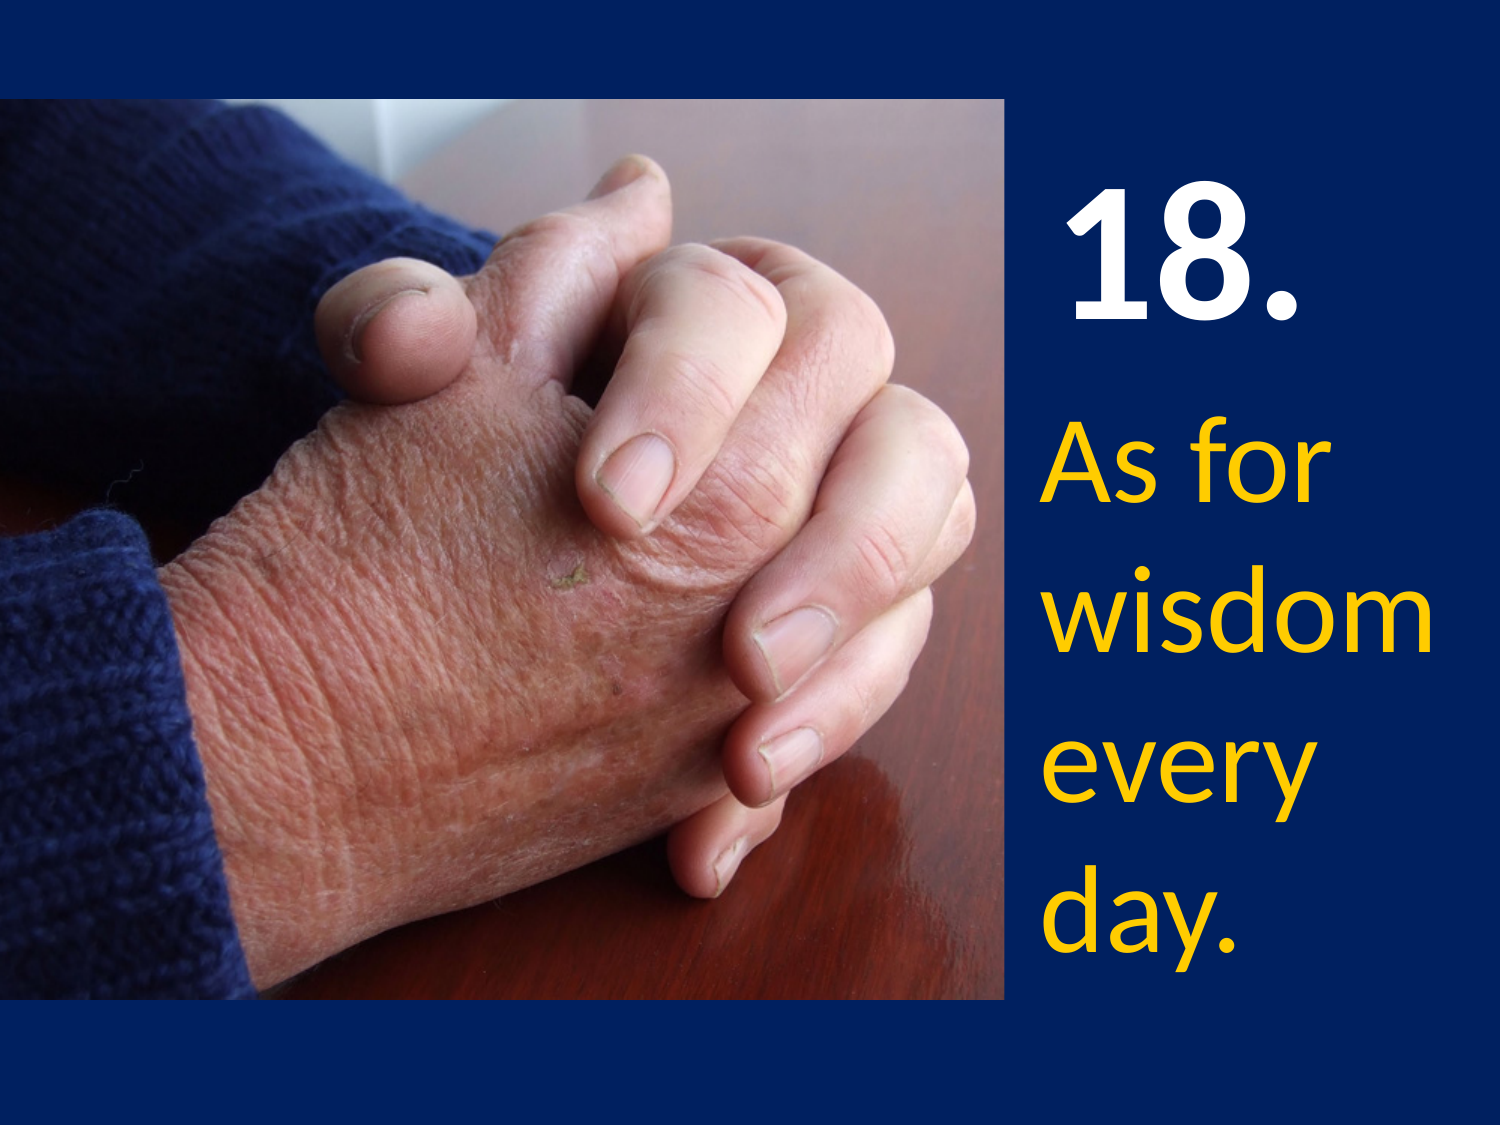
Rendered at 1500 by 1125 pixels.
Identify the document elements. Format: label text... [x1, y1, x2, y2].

text_box As for wisdom every day. [1025, 369, 1500, 1088]
picture [0, 99, 1005, 1001]
text_box 18. [1012, 112, 1350, 368]
